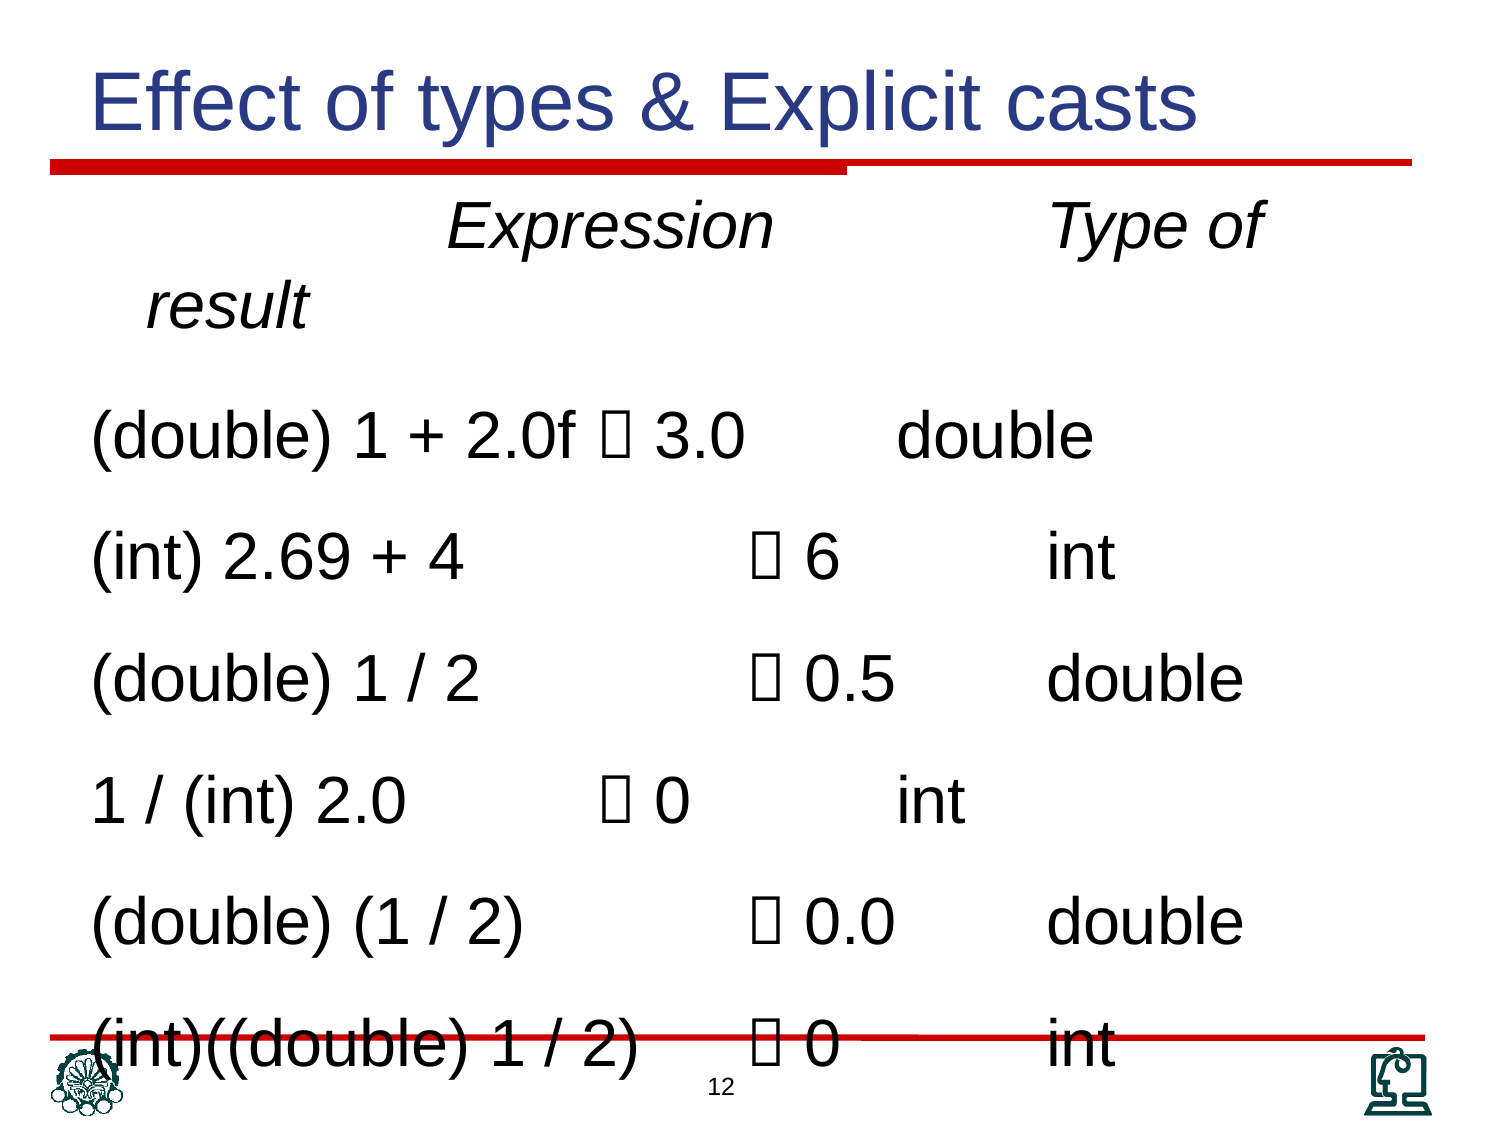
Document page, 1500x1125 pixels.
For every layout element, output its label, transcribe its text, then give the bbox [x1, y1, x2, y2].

text_box Expression Type of result (double) 1 + 2.0f  3.0 double (int) 2.69 + 4  6 int (double) 1 / 2  0.5 double 1 / (int) 2.0  0 int (double) (1 / 2)  0.0 double (int)((double) 1 / 2)  0 int [74, 174, 1425, 1038]
text_box 12 [650, 1062, 750, 1103]
picture [1362, 1045, 1438, 1119]
picture [50, 1047, 125, 1118]
text_box Effect of types & Explicit casts [74, 24, 1425, 155]
